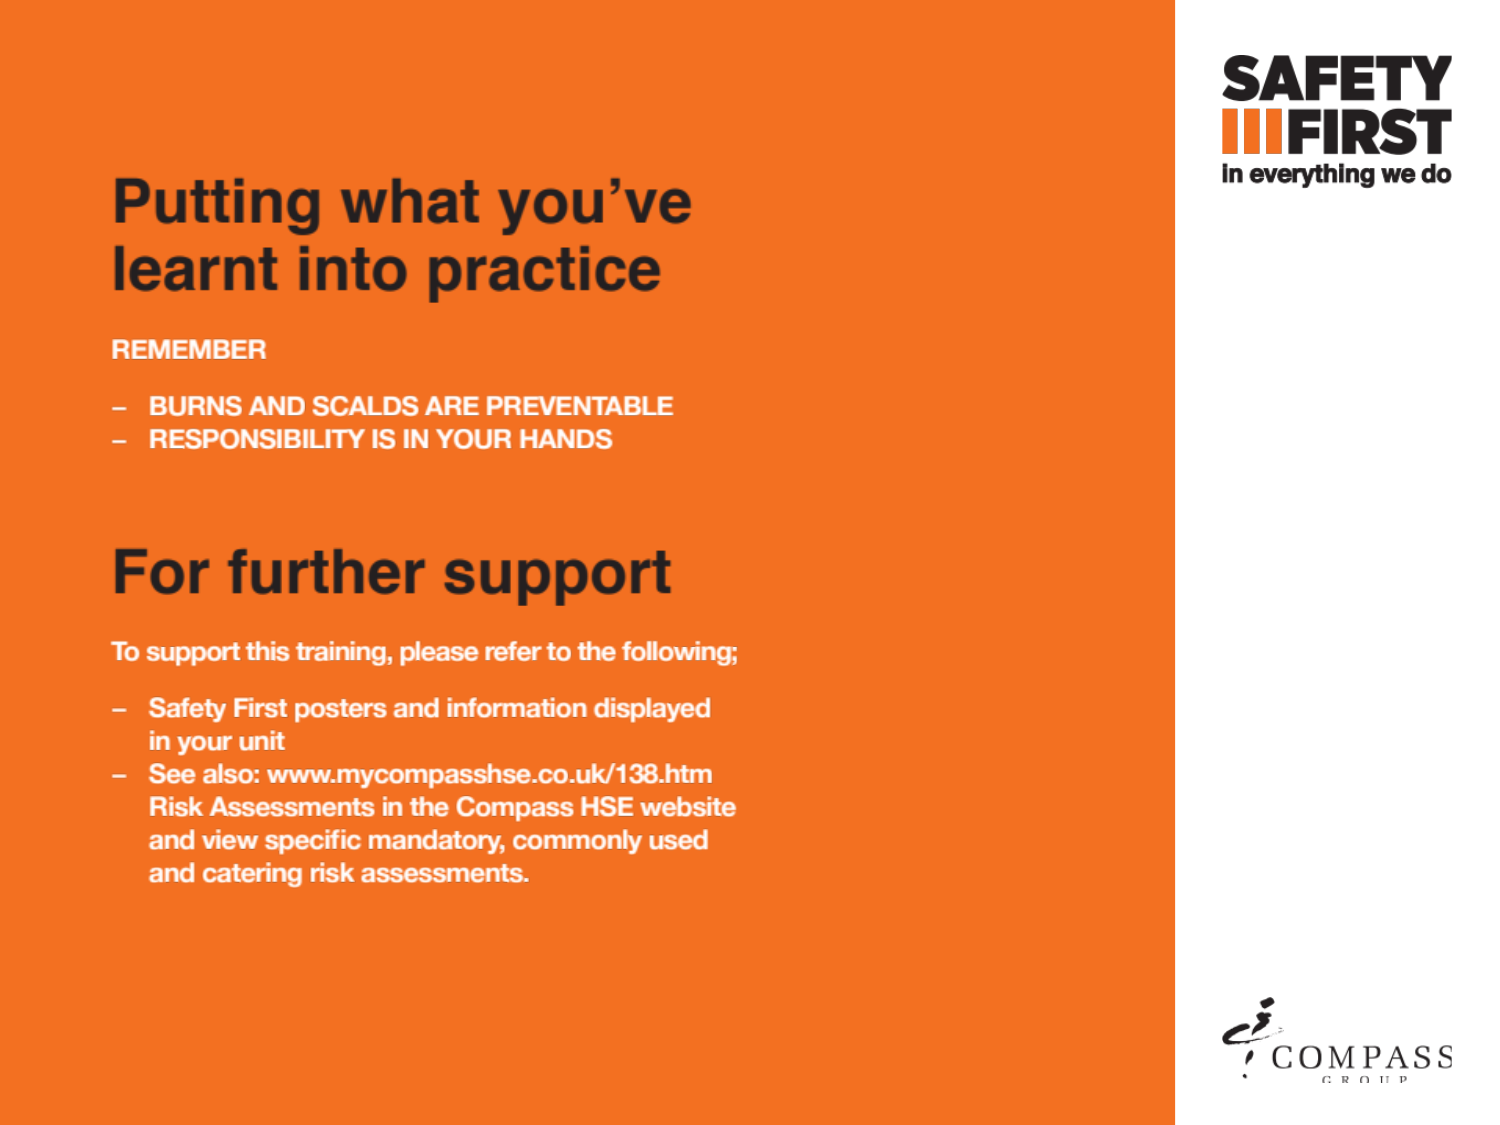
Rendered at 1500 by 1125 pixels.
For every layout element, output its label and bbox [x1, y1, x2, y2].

picture [0, 0, 1176, 1125]
